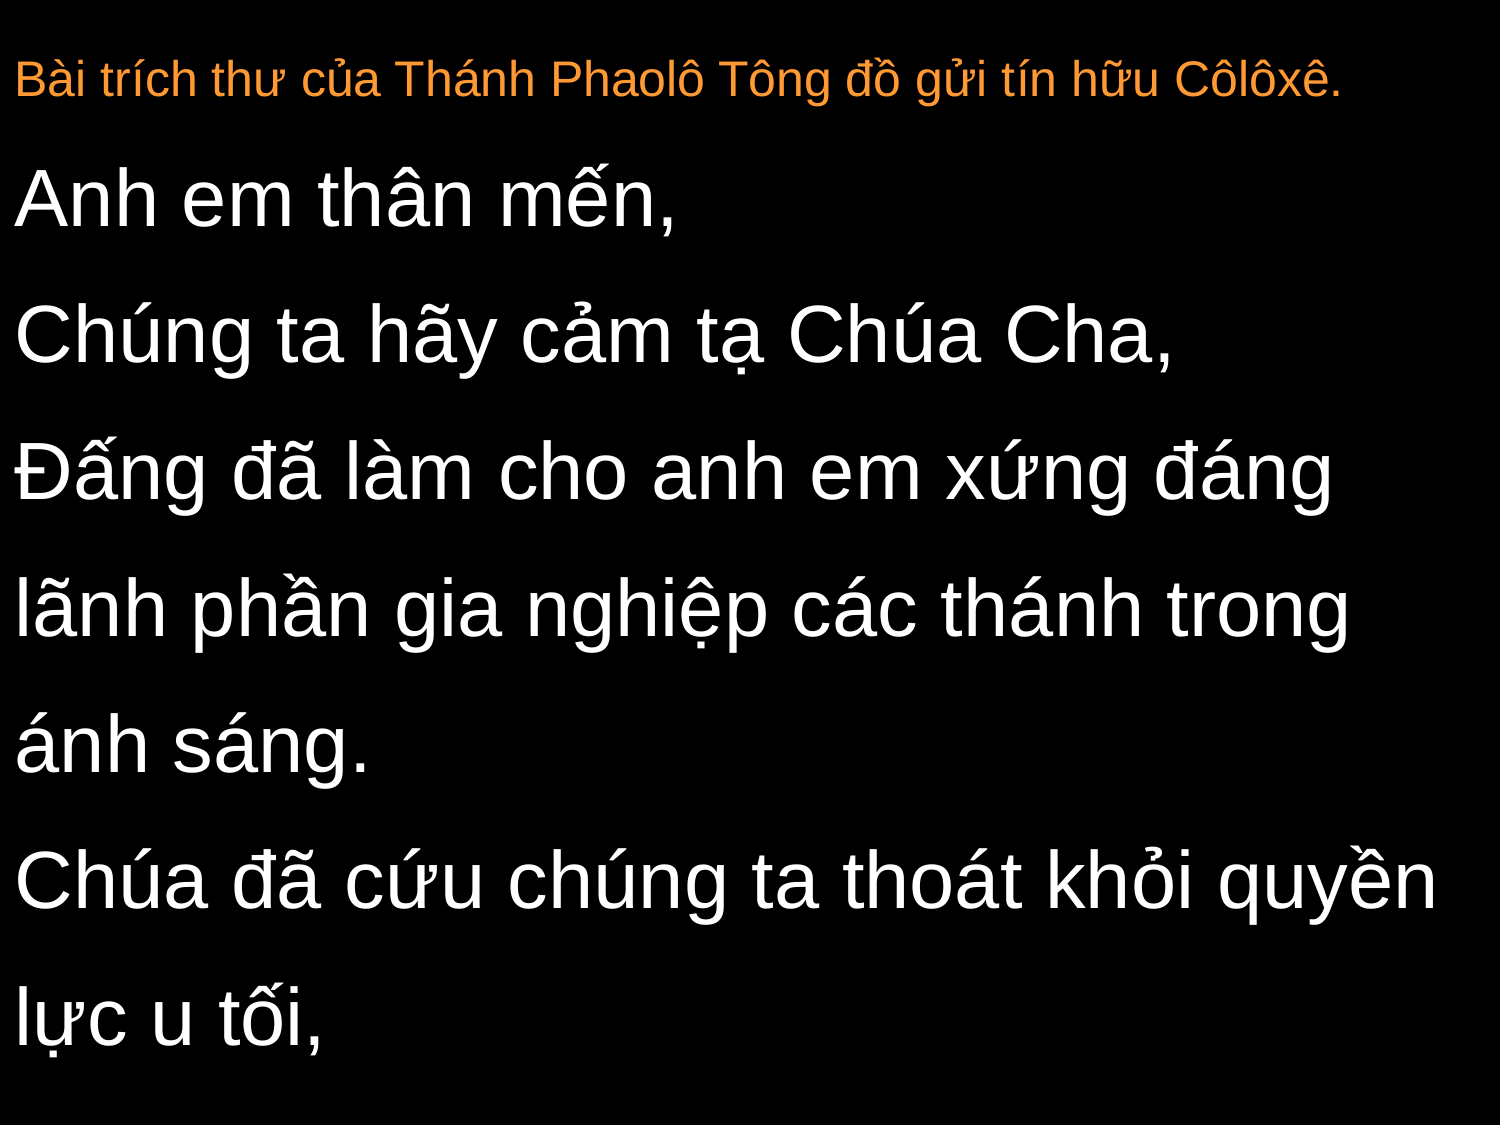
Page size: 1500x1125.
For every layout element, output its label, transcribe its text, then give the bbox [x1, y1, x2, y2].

text_box Bài trích thư của Thánh Phaolô Tông đồ gửi tín hữu Côlôxê. Anh em thân mến, Chúng ta hãy cảm tạ Chúa Cha, Đấng đã làm cho anh em xứng đáng lãnh phần gia nghiệp các thánh trong ánh sáng. Chúa đã cứu chúng ta thoát khỏi quyền lực u tối, [0, 17, 1500, 1069]
